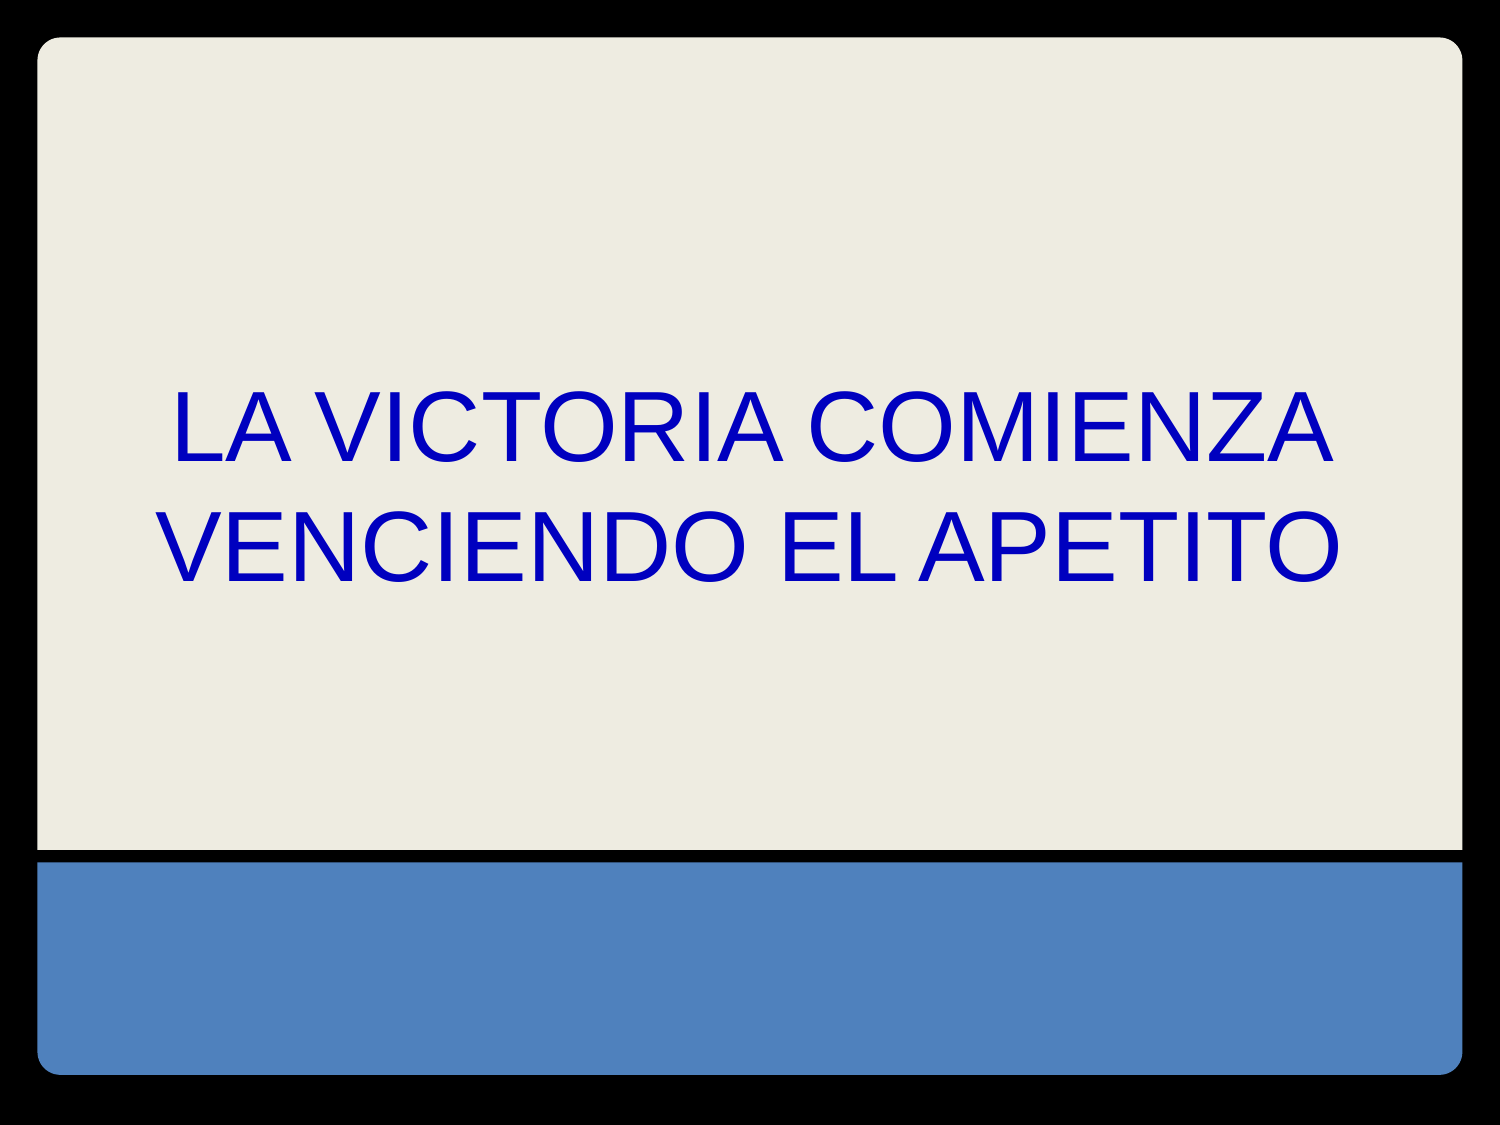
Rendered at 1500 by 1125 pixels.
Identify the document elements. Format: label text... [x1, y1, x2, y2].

title LA VICTORIA COMIENZA VENCIENDO EL APETITO [112, 137, 1388, 825]
